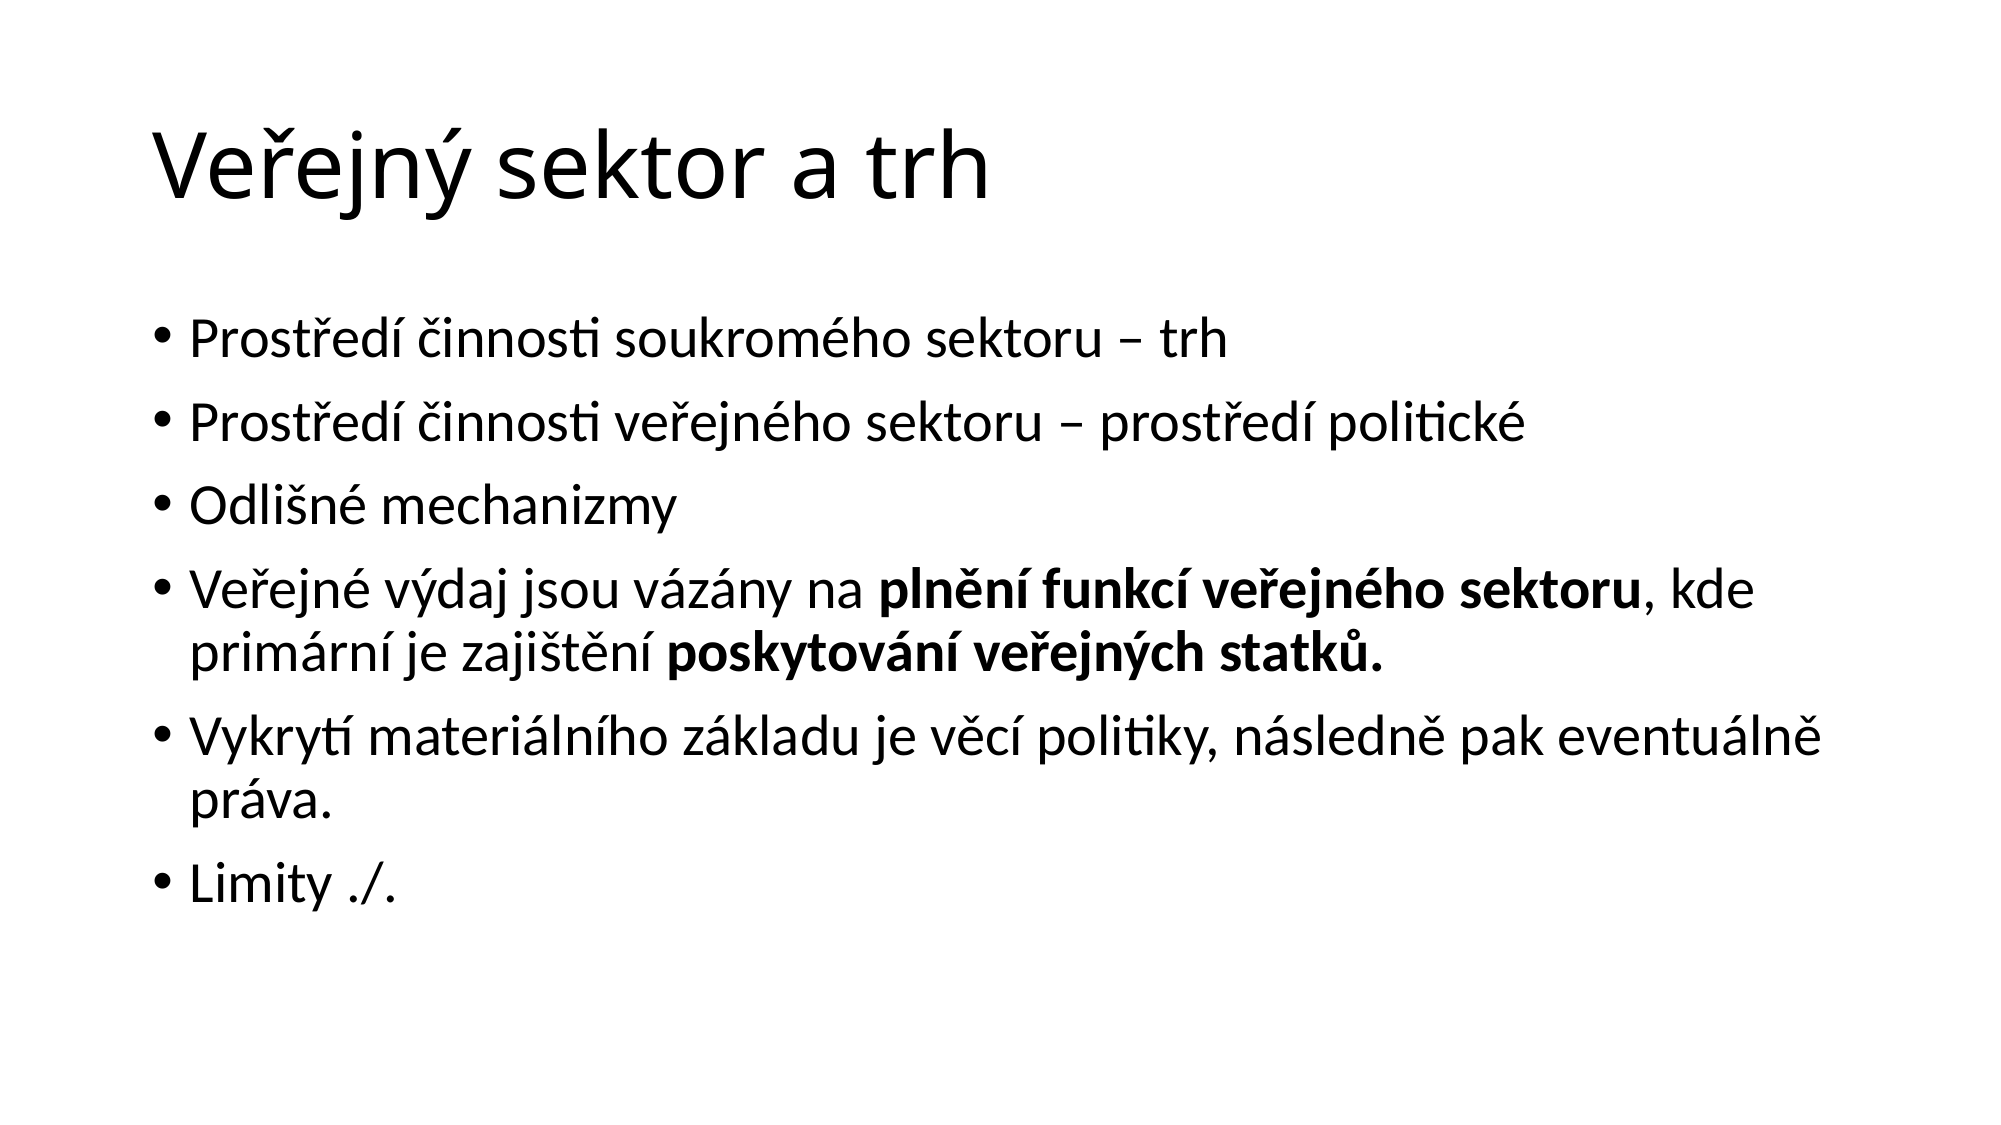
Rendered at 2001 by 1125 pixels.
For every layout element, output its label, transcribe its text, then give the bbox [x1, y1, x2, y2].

list Prostředí činnosti soukromého sektoru – trh Prostředí činnosti veřejného sektoru – prostředí politické Odlišné mechanizmy Veřejné výdaj jsou vázány na plnění funkcí veřejného sektoru, kde primární je zajištění poskytování veřejných statků. Vykrytí materiálního základu je věcí politiky, následně pak eventuálně práva. Limity ./. [137, 299, 1863, 1014]
title Veřejný sektor a trh [137, 59, 1863, 278]
